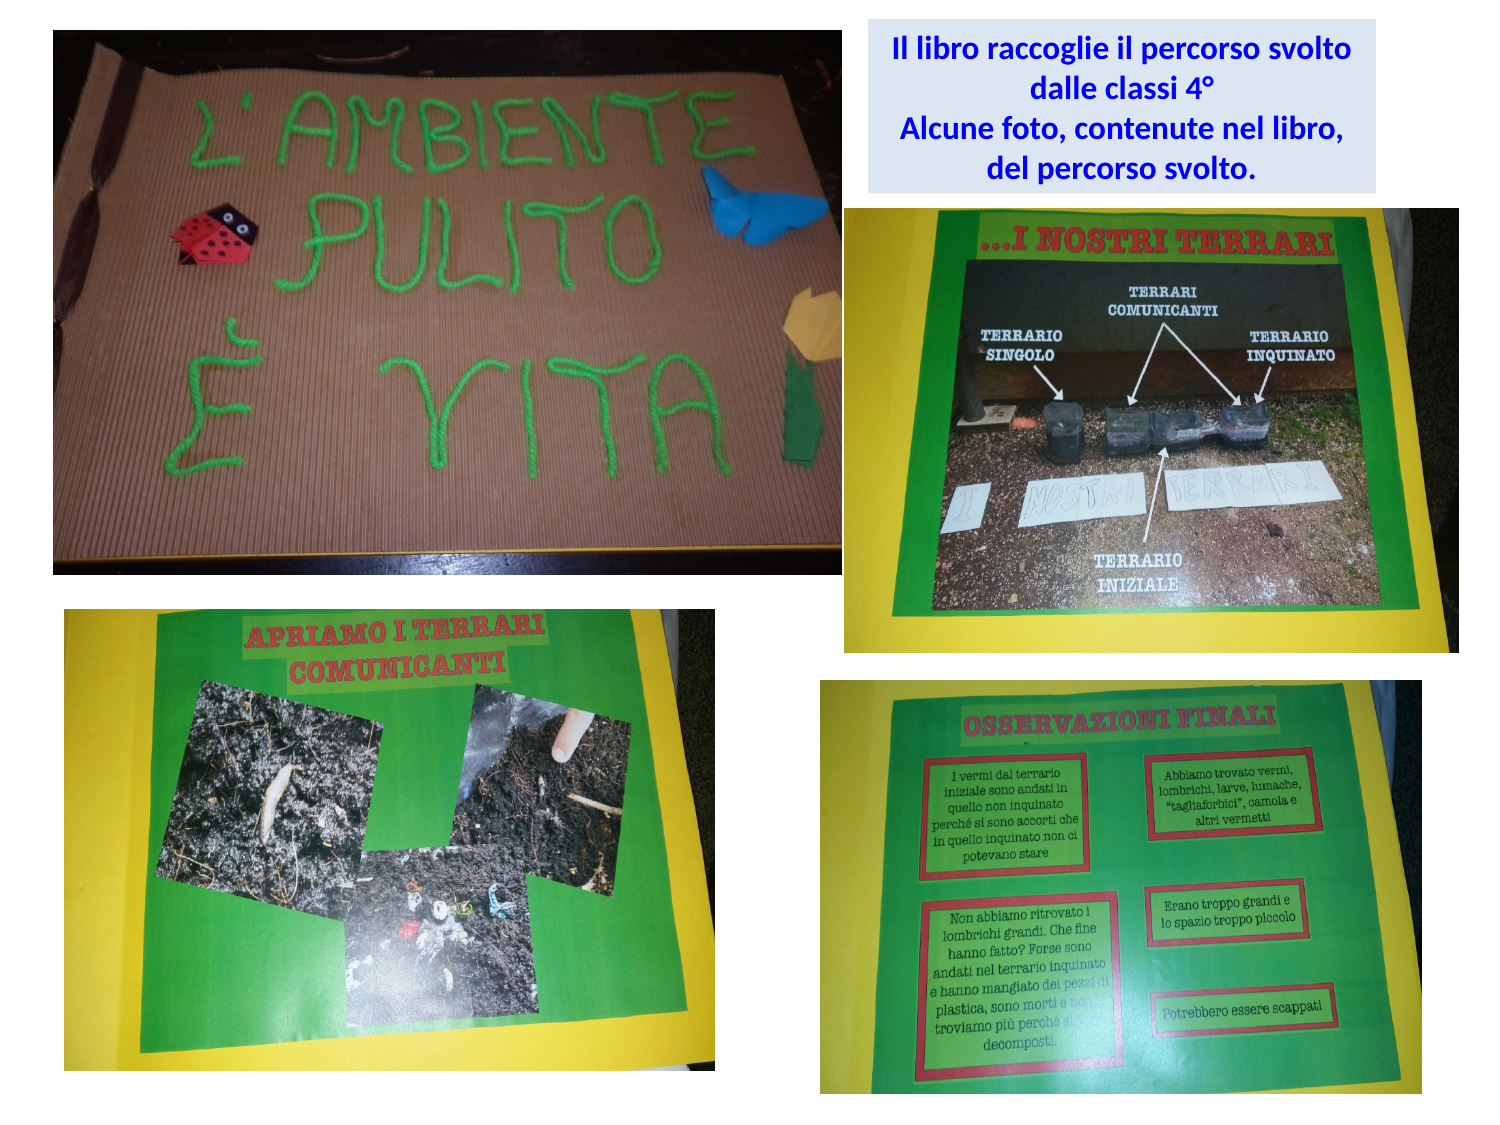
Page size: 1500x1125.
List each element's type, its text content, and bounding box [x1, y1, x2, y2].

text_box Il libro raccoglie il percorso svolto dalle classi 4° Alcune foto, contenute nel libro, del percorso svolto. [868, 19, 1376, 194]
picture [820, 680, 1423, 1095]
picture [52, 30, 843, 575]
picture [844, 207, 1459, 653]
picture [64, 609, 715, 1071]
